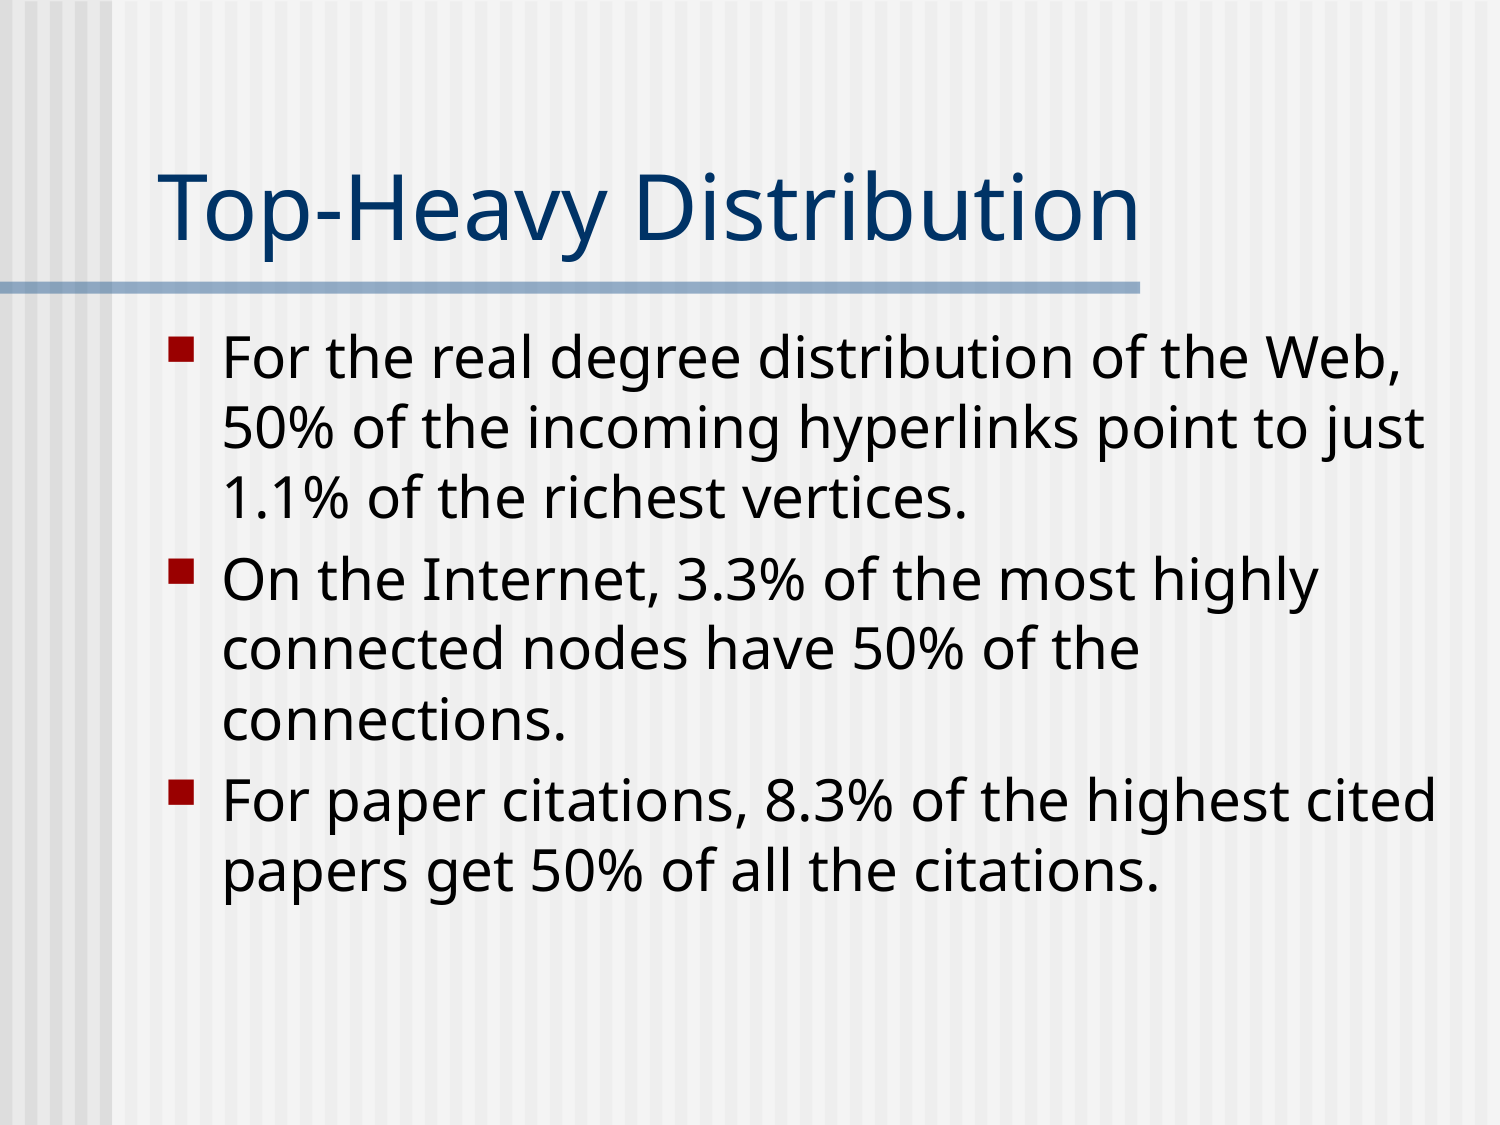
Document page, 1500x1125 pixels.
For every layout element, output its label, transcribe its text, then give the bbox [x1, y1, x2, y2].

title Top-Heavy Distribution [142, 141, 1483, 267]
list For the real degree distribution of the Web, 50% of the incoming hyperlinks point to just 1.1% of the richest vertices. On the Internet, 3.3% of the most highly connected nodes have 50% of the connections. For paper citations, 8.3% of the highest cited papers get 50% of all the citations. [149, 312, 1481, 1001]
